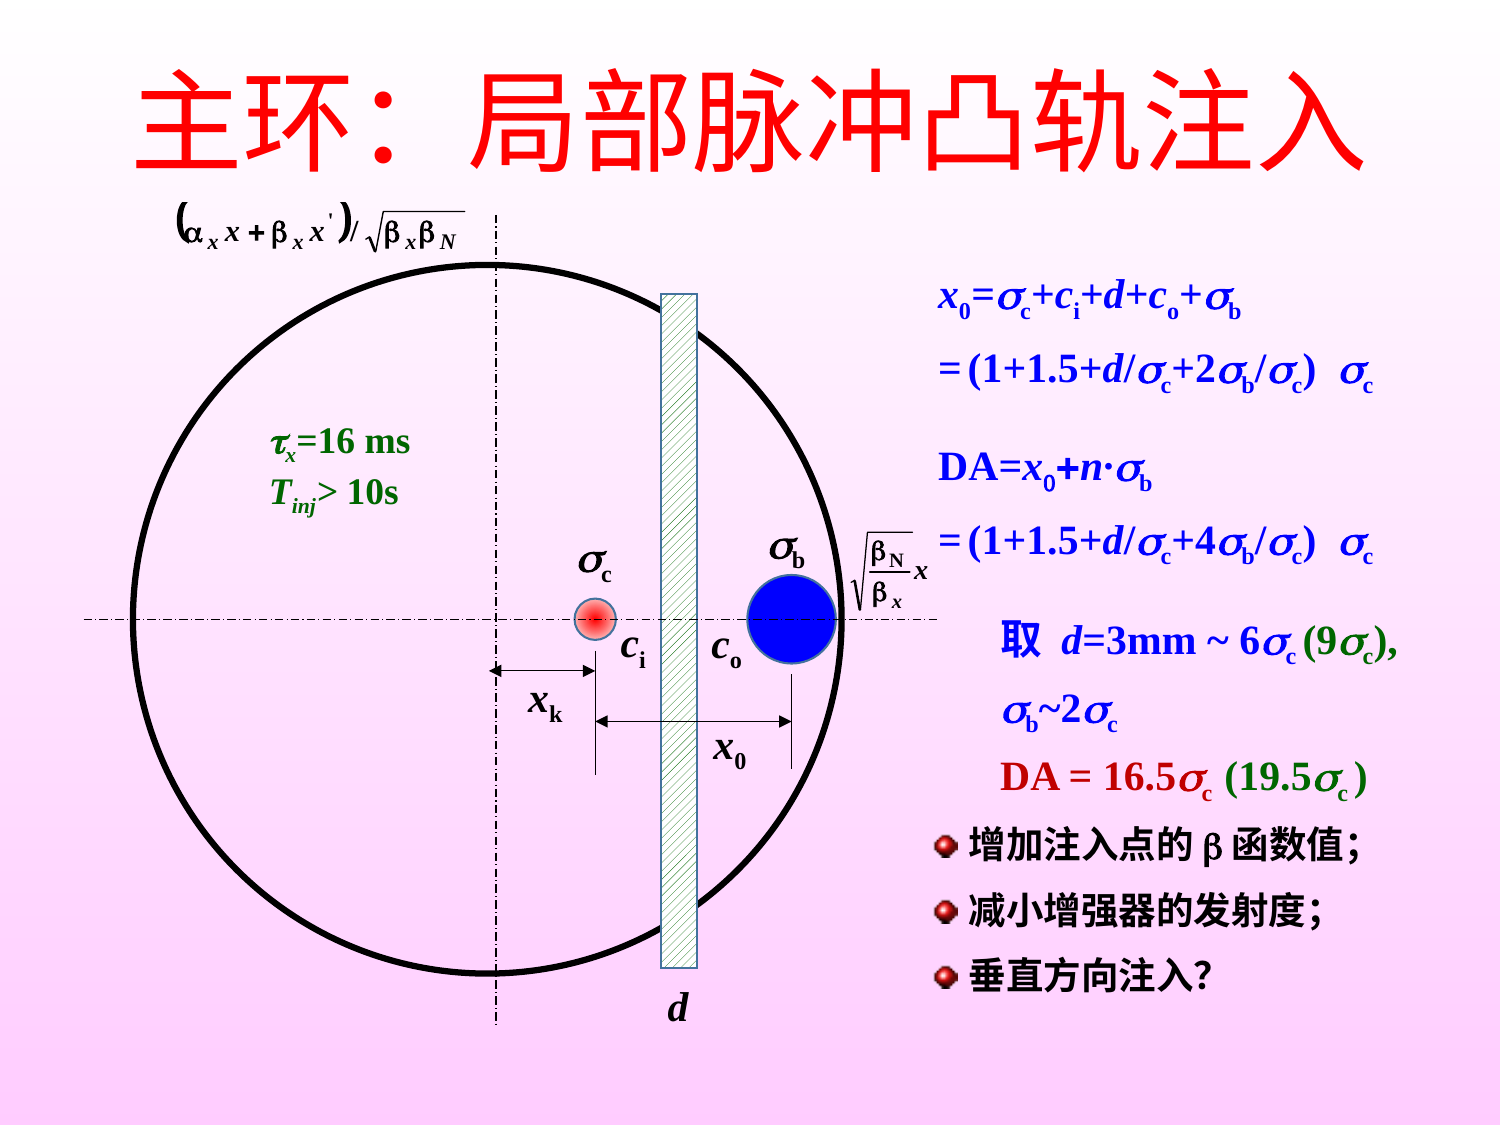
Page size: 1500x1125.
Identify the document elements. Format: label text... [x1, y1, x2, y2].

text_box [497, 264, 660, 619]
text_box [497, 620, 660, 721]
text_box DA=x0+n·sb = (1+1.5+d/sc+4sb/sc) sc [923, 414, 1394, 578]
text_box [845, 525, 936, 618]
text_box sb [751, 509, 842, 581]
text_box x0 [698, 710, 762, 721]
text_box co [696, 608, 758, 619]
title 主环：局部脉冲凸轨注入 [113, 72, 1385, 183]
text_box [758, 620, 837, 665]
picture [930, 831, 958, 858]
text_box d [652, 972, 704, 1038]
text_box ci [605, 620, 676, 681]
text_box [131, 263, 495, 619]
text_box co [696, 620, 758, 681]
text_box [660, 722, 698, 969]
text_box [818, 581, 843, 619]
text_box tx=16 ms Tinj> 10s [254, 408, 447, 526]
text_box [497, 672, 660, 975]
text_box [573, 597, 614, 619]
text_box [747, 581, 837, 619]
text_box ci [605, 608, 676, 619]
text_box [171, 202, 472, 259]
text_box xk [513, 672, 578, 735]
picture [930, 896, 958, 924]
text_box [131, 620, 495, 975]
list 增加注入点的b函数值； 减小增强器的发射度； 垂直方向注入？ [915, 819, 1457, 1012]
text_box x0 [698, 722, 762, 782]
text_box [660, 620, 698, 721]
text_box xk [513, 663, 578, 670]
picture [930, 962, 958, 989]
text_box [660, 293, 698, 619]
text_box [698, 620, 843, 906]
text_box [573, 620, 605, 641]
text_box 取 d=3mm ~ 6sc (9sc), sb~2sc DA = 16.5sc (19.5sc ) [985, 593, 1434, 814]
text_box x0=sc+ci+d+co+sb = (1+1.5+d/sc+2sb/sc) sc [923, 242, 1394, 406]
text_box sc [560, 522, 631, 595]
text_box [698, 333, 826, 608]
